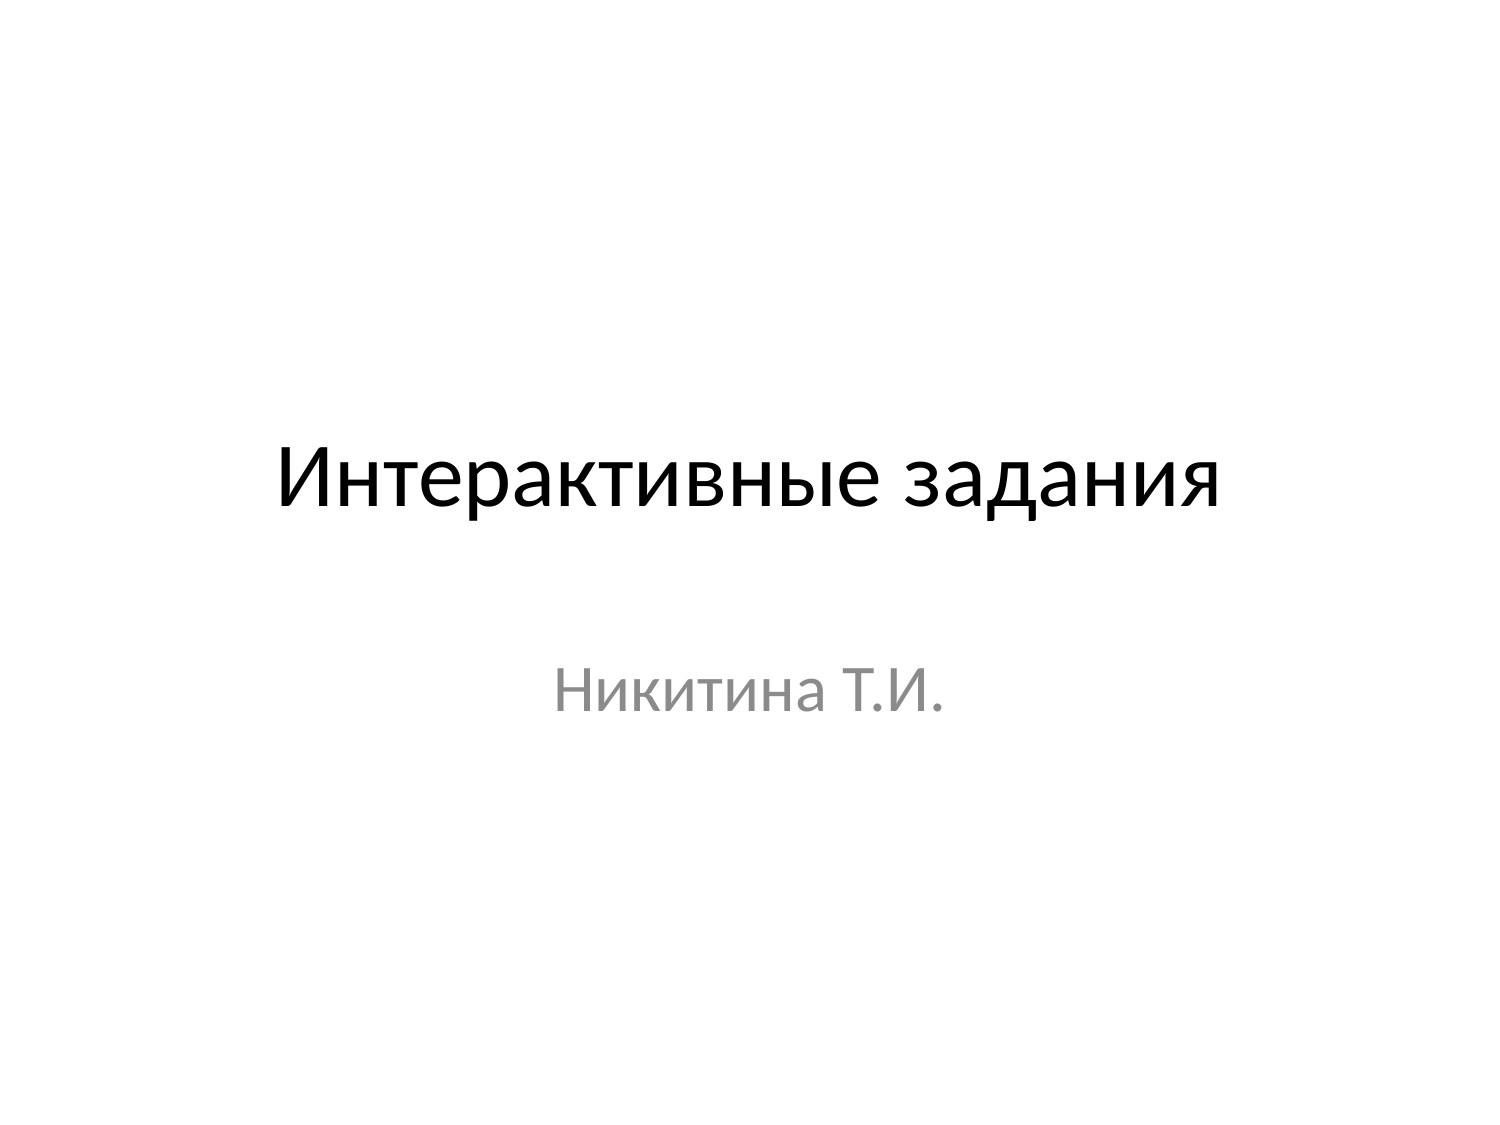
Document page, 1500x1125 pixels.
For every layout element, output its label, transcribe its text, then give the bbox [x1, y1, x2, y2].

title Интерактивные задания [112, 349, 1388, 591]
subtitle Никитина Т.И. [225, 637, 1275, 925]
